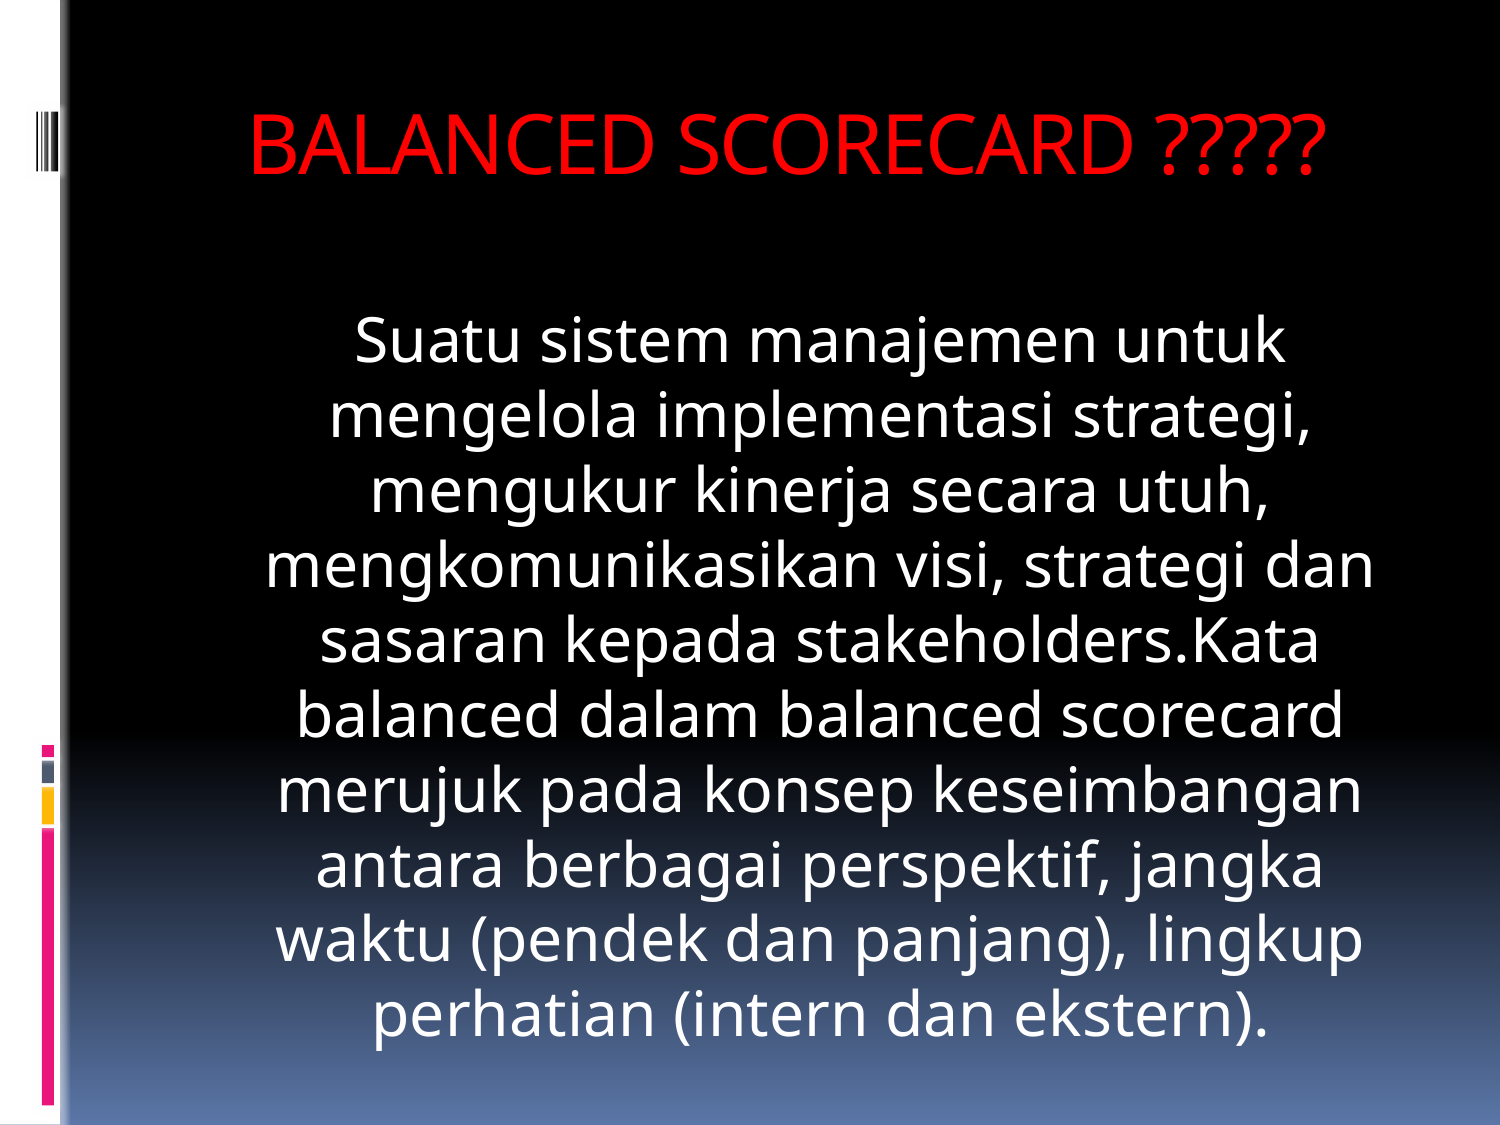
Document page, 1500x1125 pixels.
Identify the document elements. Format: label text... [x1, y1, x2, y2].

title BALANCED SCORECARD ????? [150, 83, 1425, 234]
list Suatu sistem manajemen untuk mengelola implementasi strategi, mengukur kinerja secara utuh, mengkomunikasikan visi, strategi dan sasaran kepada stakeholders.Kata balanced dalam balanced scorecard merujuk pada konsep keseimbangan antara berbagai perspektif, jangka waktu (pendek dan panjang), lingkup perhatian (intern dan ekstern). [150, 292, 1425, 1043]
